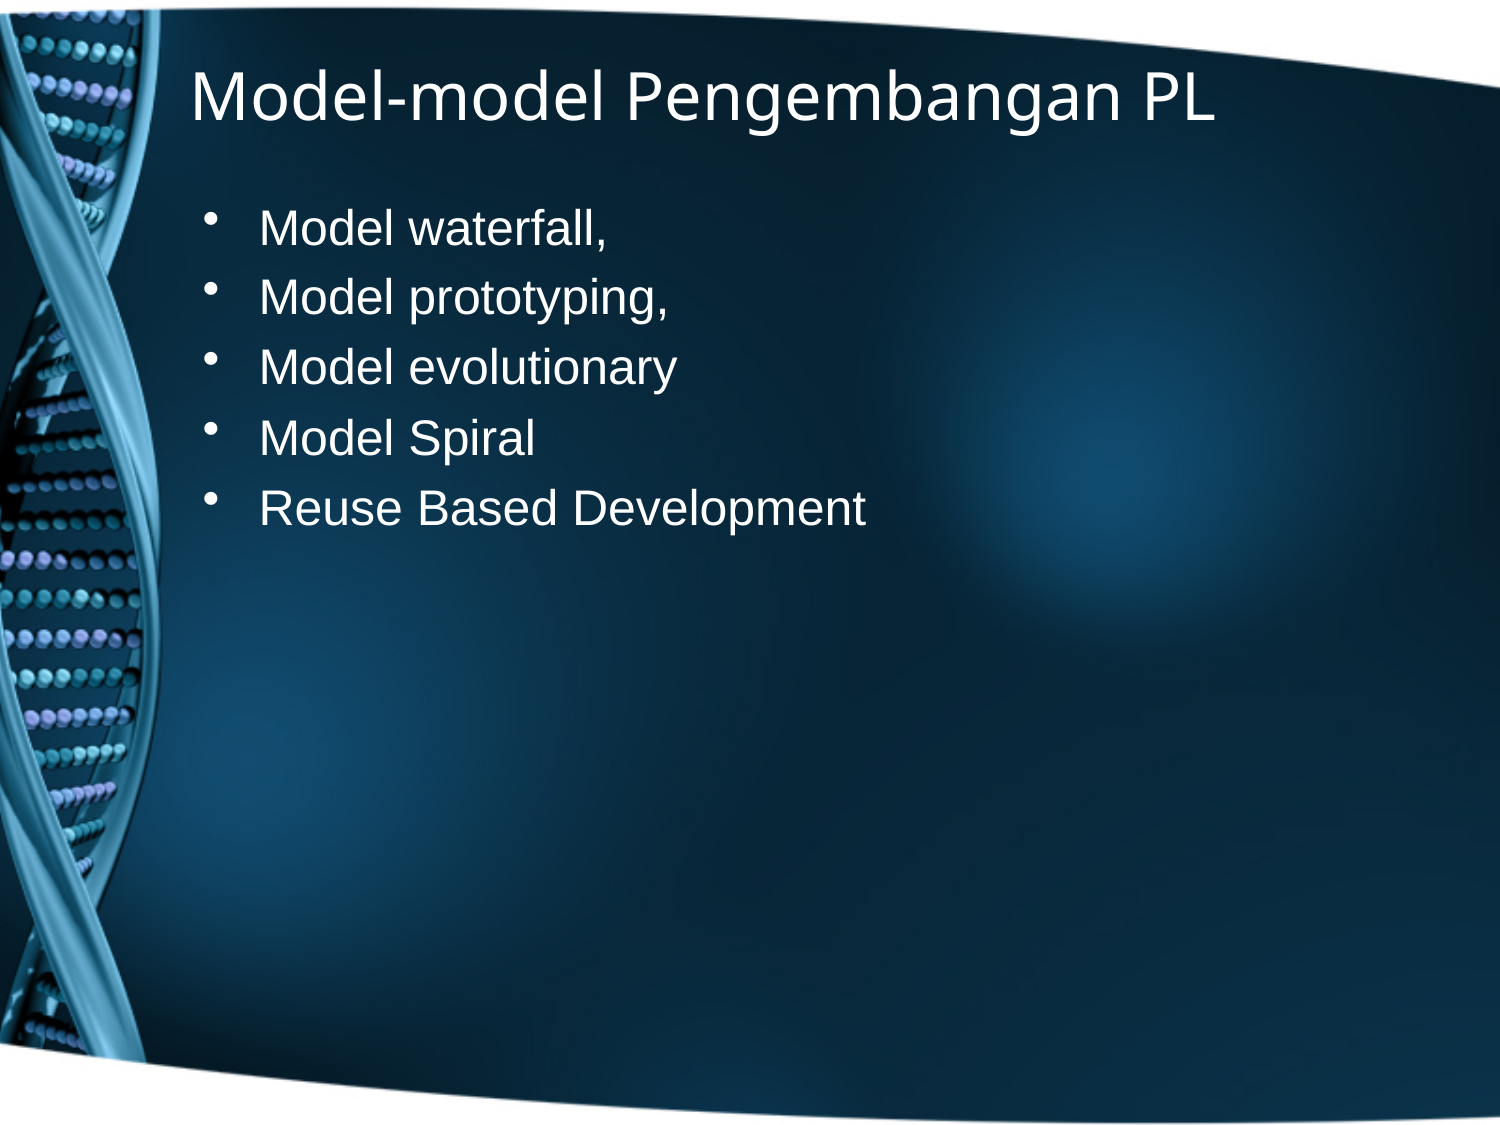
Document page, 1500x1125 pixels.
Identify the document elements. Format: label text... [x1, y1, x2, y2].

picture [0, 0, 1500, 1125]
list Model waterfall, Model prototyping, Model evolutionary Model Spiral Reuse Based Development [187, 187, 1438, 1000]
title Model-model Pengembangan PL [174, 24, 1238, 163]
